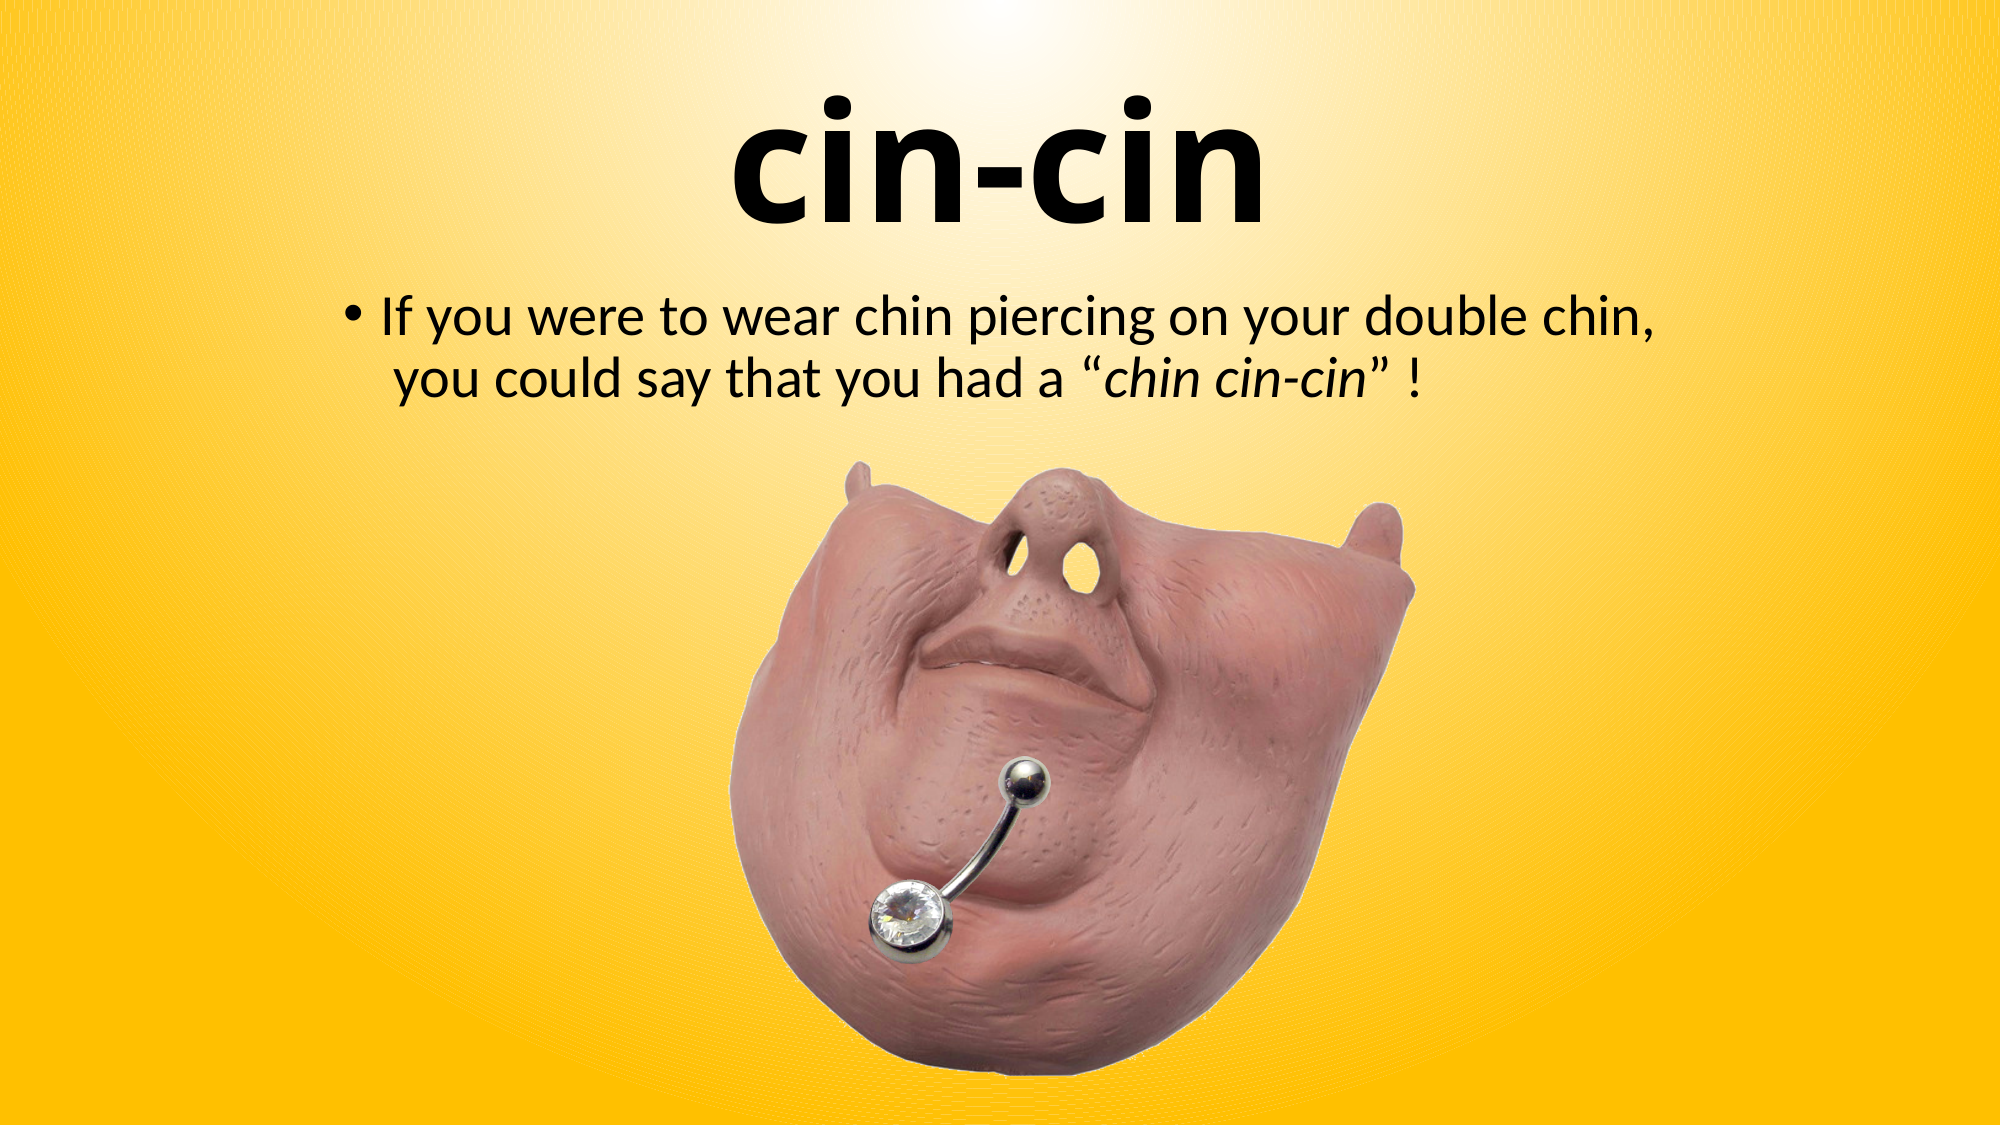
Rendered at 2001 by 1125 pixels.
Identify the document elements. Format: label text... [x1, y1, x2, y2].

list If you were to wear chin piercing on your double chin, you could say that you had a “chin cin-cin” ! [328, 277, 1672, 992]
picture [704, 422, 1442, 1091]
title cin-cin [137, 59, 1863, 278]
